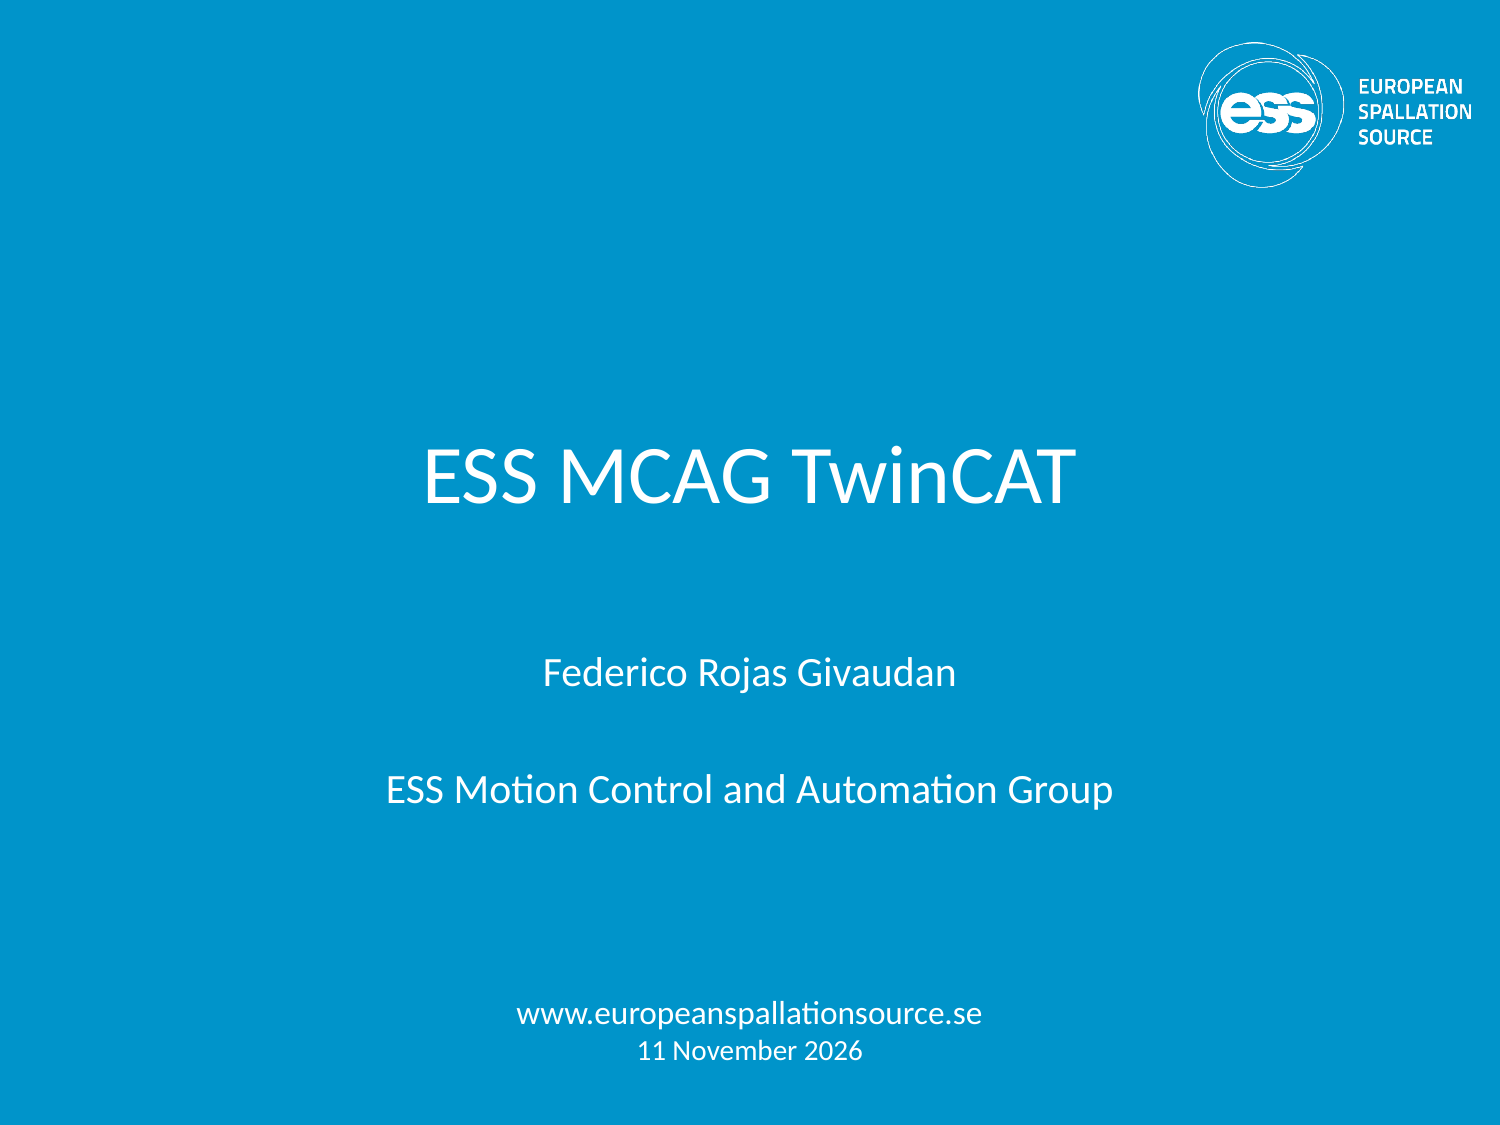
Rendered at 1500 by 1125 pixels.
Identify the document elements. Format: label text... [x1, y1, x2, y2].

picture [1450, 79, 1455, 93]
picture [1424, 130, 1432, 144]
text_box www.europeanspallationsource.se 5 November, 2018 [374, 975, 1125, 1074]
picture [1461, 105, 1465, 118]
picture [1402, 79, 1409, 91]
picture [1385, 130, 1395, 144]
picture [1426, 79, 1434, 93]
picture [1360, 79, 1368, 93]
picture [1407, 105, 1414, 118]
picture [1371, 105, 1380, 118]
picture [1383, 105, 1393, 118]
picture [1360, 130, 1367, 144]
picture [1372, 79, 1381, 93]
picture [1360, 112, 1367, 119]
picture [1429, 105, 1438, 118]
picture [1399, 130, 1408, 144]
picture [1221, 93, 1315, 133]
picture [1446, 105, 1457, 119]
subtitle Federico Rojas Givaudan ESS Motion Control and Automation Group [225, 637, 1275, 925]
picture [1371, 130, 1381, 144]
picture [1360, 105, 1367, 111]
picture [1466, 105, 1470, 118]
picture [1455, 79, 1461, 93]
picture [1386, 79, 1395, 93]
picture [1413, 79, 1422, 93]
picture [1437, 79, 1447, 93]
picture [1417, 105, 1427, 118]
picture [1398, 80, 1406, 93]
picture [1396, 105, 1403, 118]
title ESS MCAG TwinCAT [112, 349, 1388, 591]
picture [1411, 130, 1420, 144]
